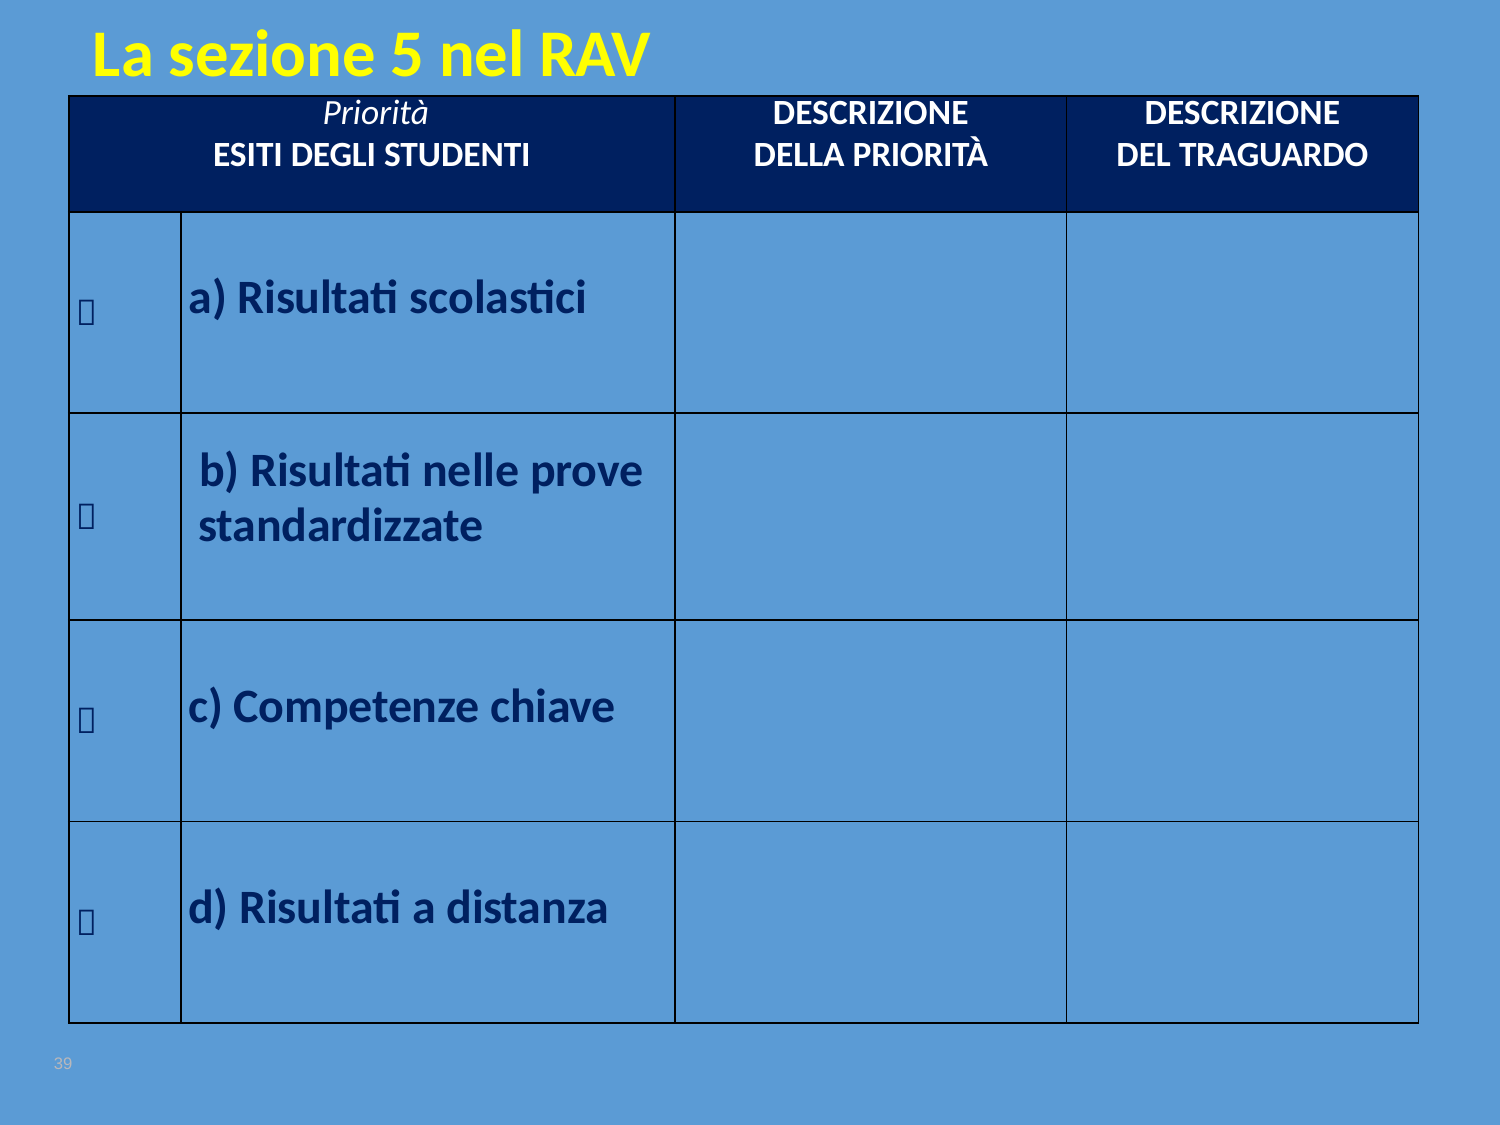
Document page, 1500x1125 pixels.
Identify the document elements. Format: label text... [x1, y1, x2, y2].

table_cell [1067, 213, 1418, 412]
table_cell  [70, 822, 180, 1022]
table_cell [1067, 414, 1418, 619]
table_cell [676, 213, 1066, 412]
table_header DESCRIZIONE DELLA PRIORITÀ [676, 144, 1066, 211]
table_cell  [70, 621, 180, 821]
table_cell b) Risultati nelle prove standardizzate [182, 414, 674, 619]
table_cell [676, 621, 1066, 821]
table_cell c) Competenze chiave [182, 621, 674, 821]
table_header Priorità ESITI DEGLI STUDENTI [70, 97, 674, 211]
table_cell [676, 822, 1066, 1022]
table_header DESCRIZIONE DEL TRAGUARDO [1067, 97, 1418, 211]
table_cell  [70, 213, 180, 412]
table_cell  [70, 414, 180, 619]
title La sezione 5 nel RAV [90, 0, 1388, 144]
table_cell a) Risultati scolastici [182, 213, 674, 412]
table_cell [1067, 822, 1418, 1022]
table_cell [676, 414, 1066, 619]
table_cell [1067, 621, 1418, 821]
text_box 39 [53, 1054, 73, 1074]
table_cell d) Risultati a distanza [182, 822, 674, 1022]
